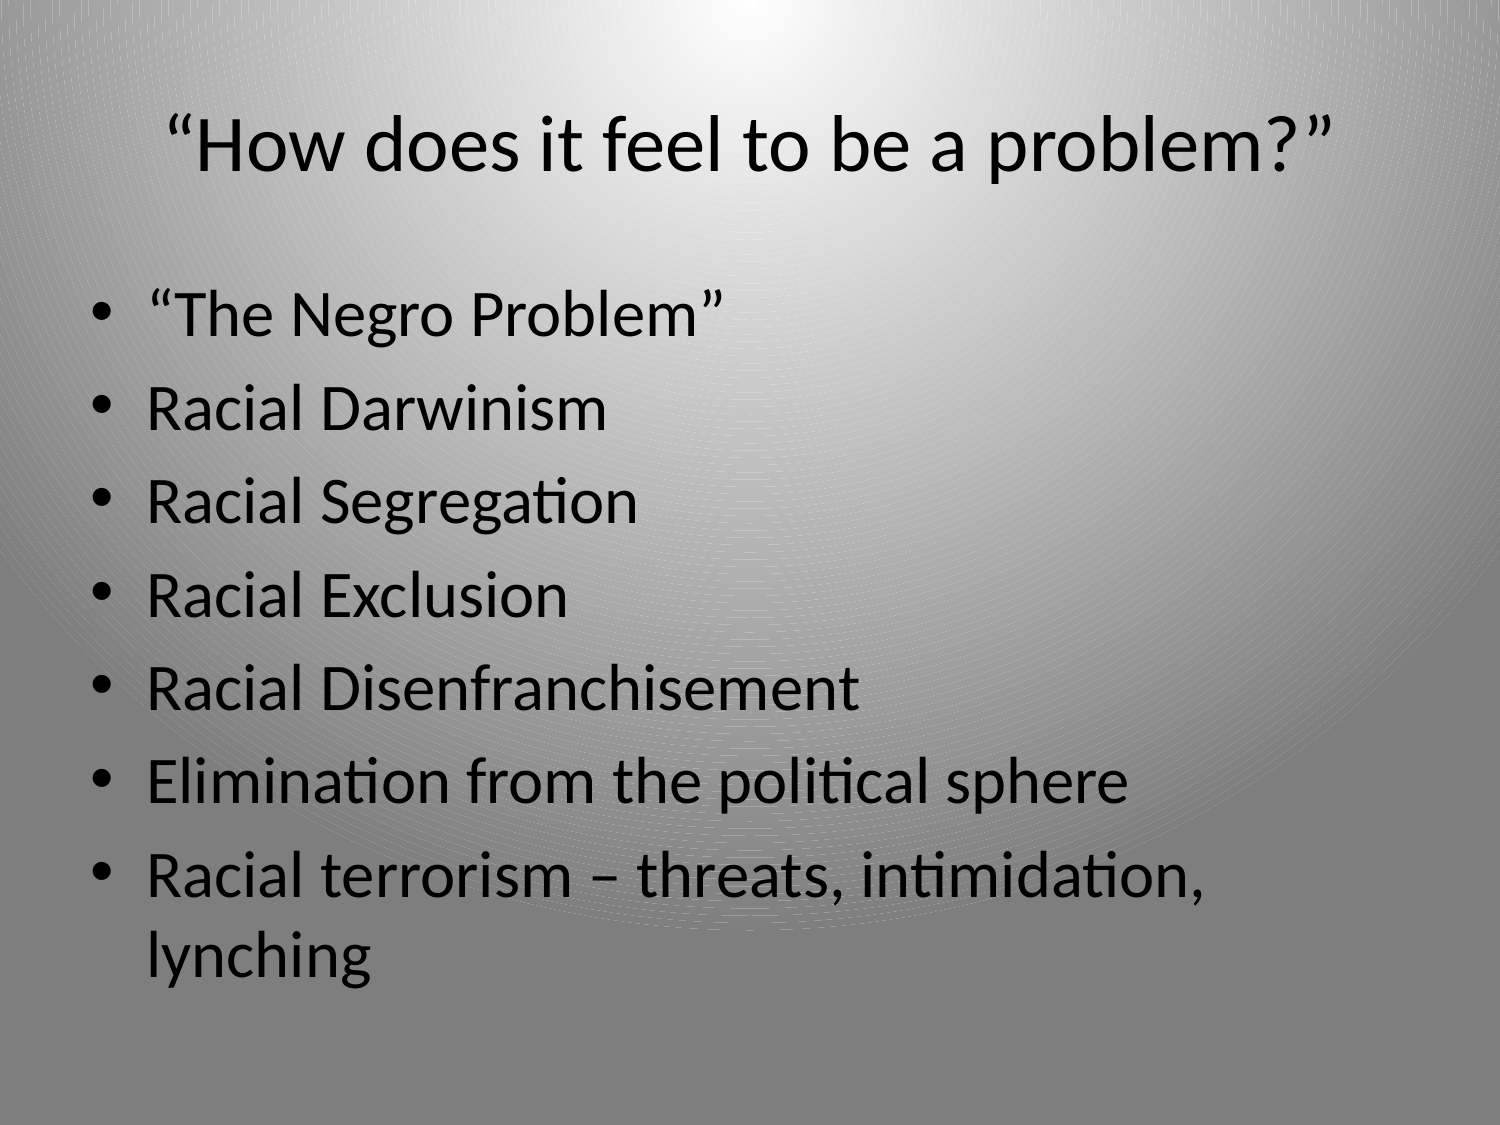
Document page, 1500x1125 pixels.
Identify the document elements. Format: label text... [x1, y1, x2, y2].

list “The Negro Problem” Racial Darwinism Racial Segregation Racial Exclusion Racial Disenfranchisement Elimination from the political sphere Racial terrorism – threats, intimidation, lynching [75, 262, 1425, 1005]
title “How does it feel to be a problem?” [75, 45, 1425, 233]
